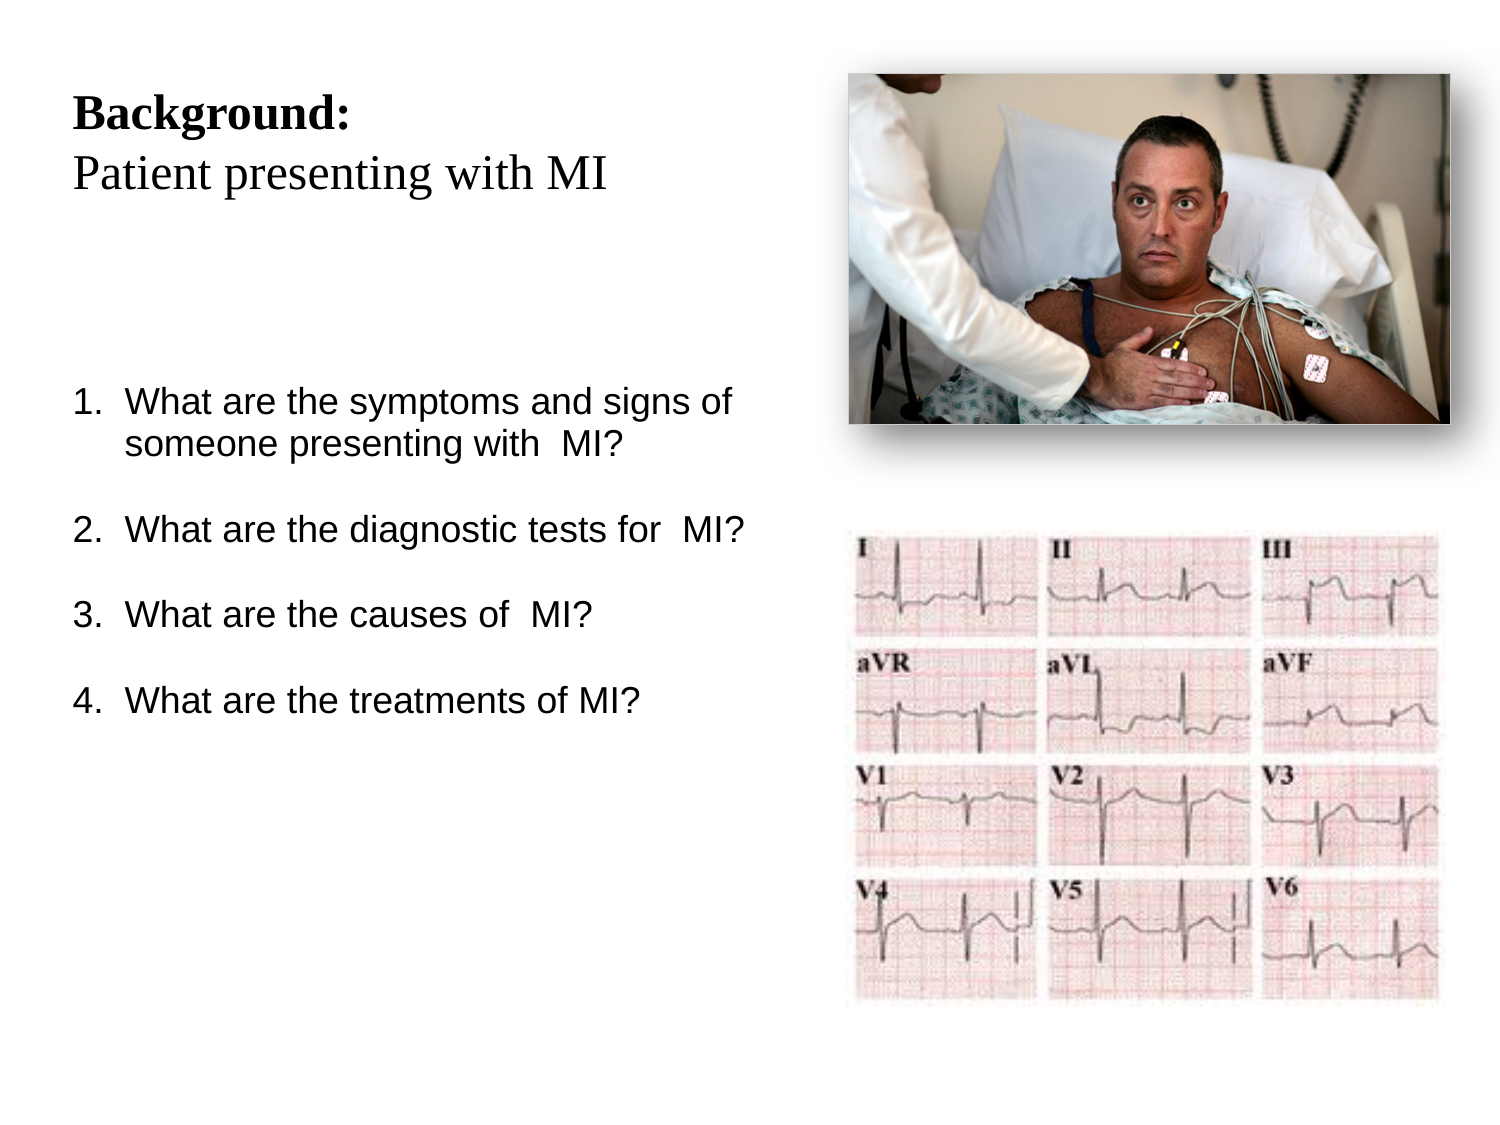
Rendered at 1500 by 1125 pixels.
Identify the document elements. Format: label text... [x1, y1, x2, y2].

picture [845, 530, 1446, 1008]
picture [848, 73, 1451, 425]
text_box Background: Patient presenting with MI What are the symptoms and signs of someone presenting with MI? What are the diagnostic tests for MI? What are the causes of MI? What are the treatments of MI? [58, 73, 793, 789]
